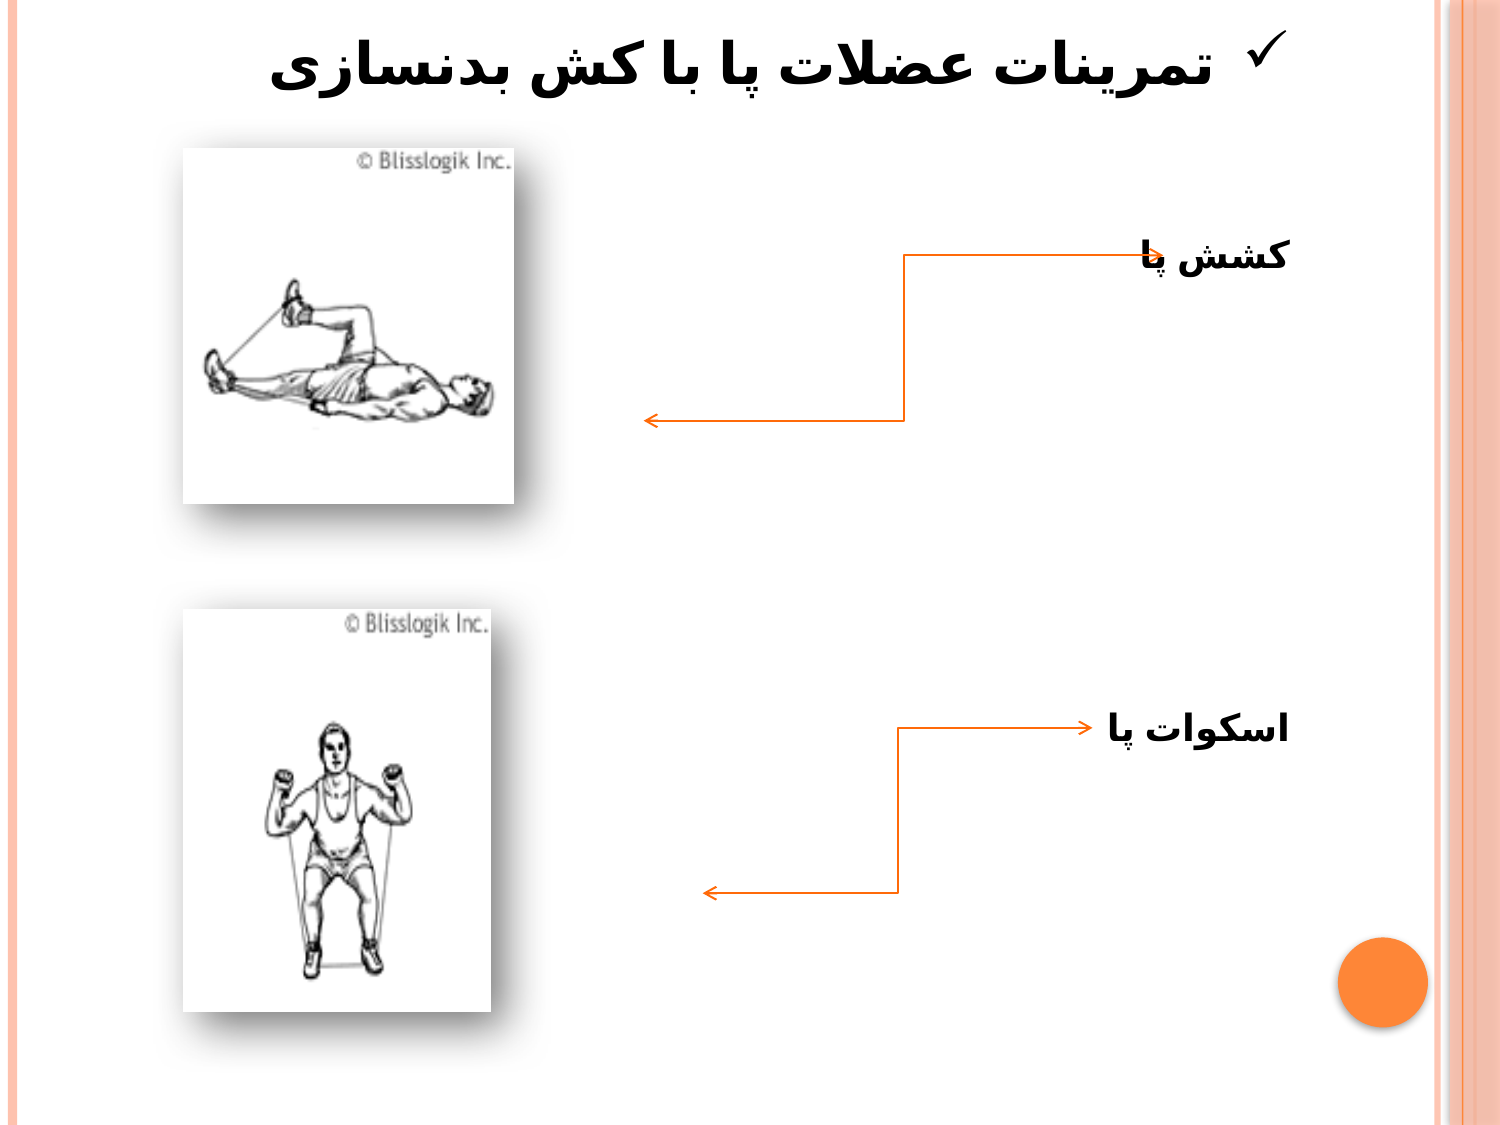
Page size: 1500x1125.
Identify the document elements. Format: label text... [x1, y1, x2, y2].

picture [182, 148, 515, 504]
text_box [643, 254, 1164, 422]
text_box تمرینات عضلات پا با کش بدنسازی کشش پا اسکوات پا [53, 19, 1306, 1125]
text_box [702, 727, 1094, 894]
picture [182, 609, 491, 1012]
